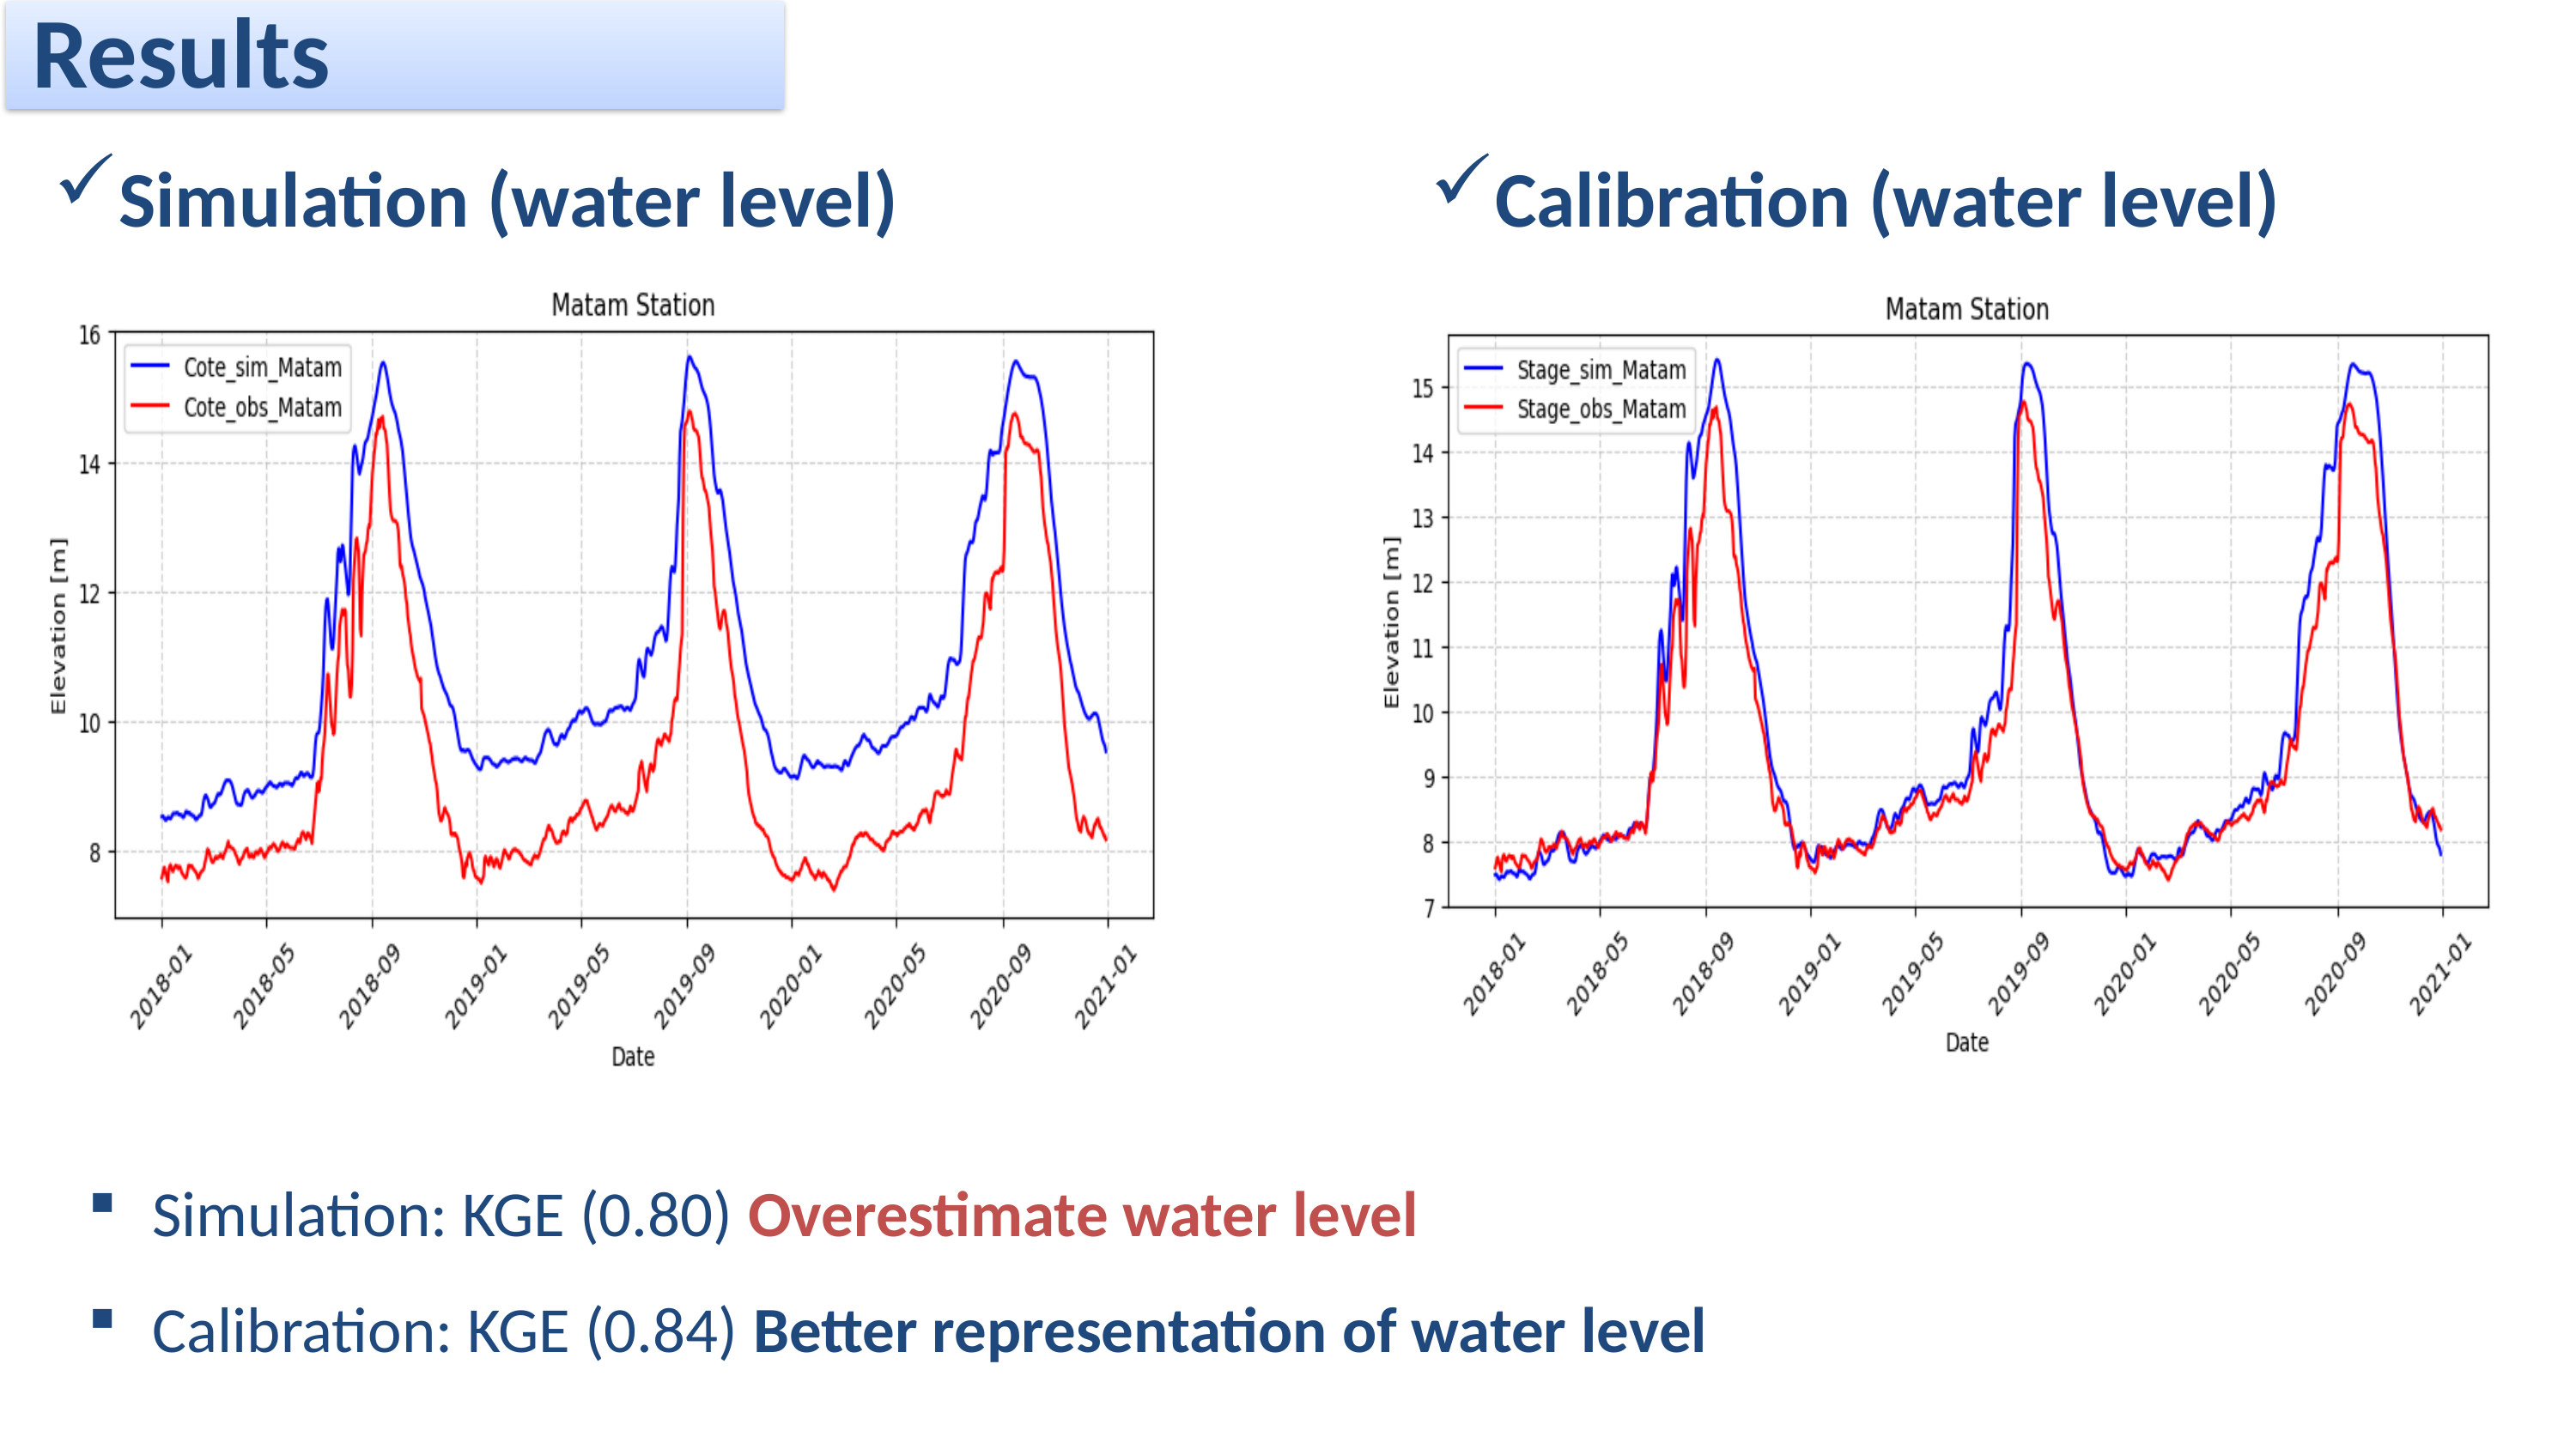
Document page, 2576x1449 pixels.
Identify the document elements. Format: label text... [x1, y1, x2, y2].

text_box Results [6, 1, 784, 109]
picture [32, 288, 1172, 1082]
text_box Simulation (water level) [53, 157, 1151, 244]
text_box Simulation: KGE (0.80) Overestimate water level Calibration: KGE (0.84) Better representation of water level [75, 1126, 2472, 1372]
text_box Calibration (water level) [1430, 157, 2527, 244]
picture [1352, 266, 2525, 1082]
